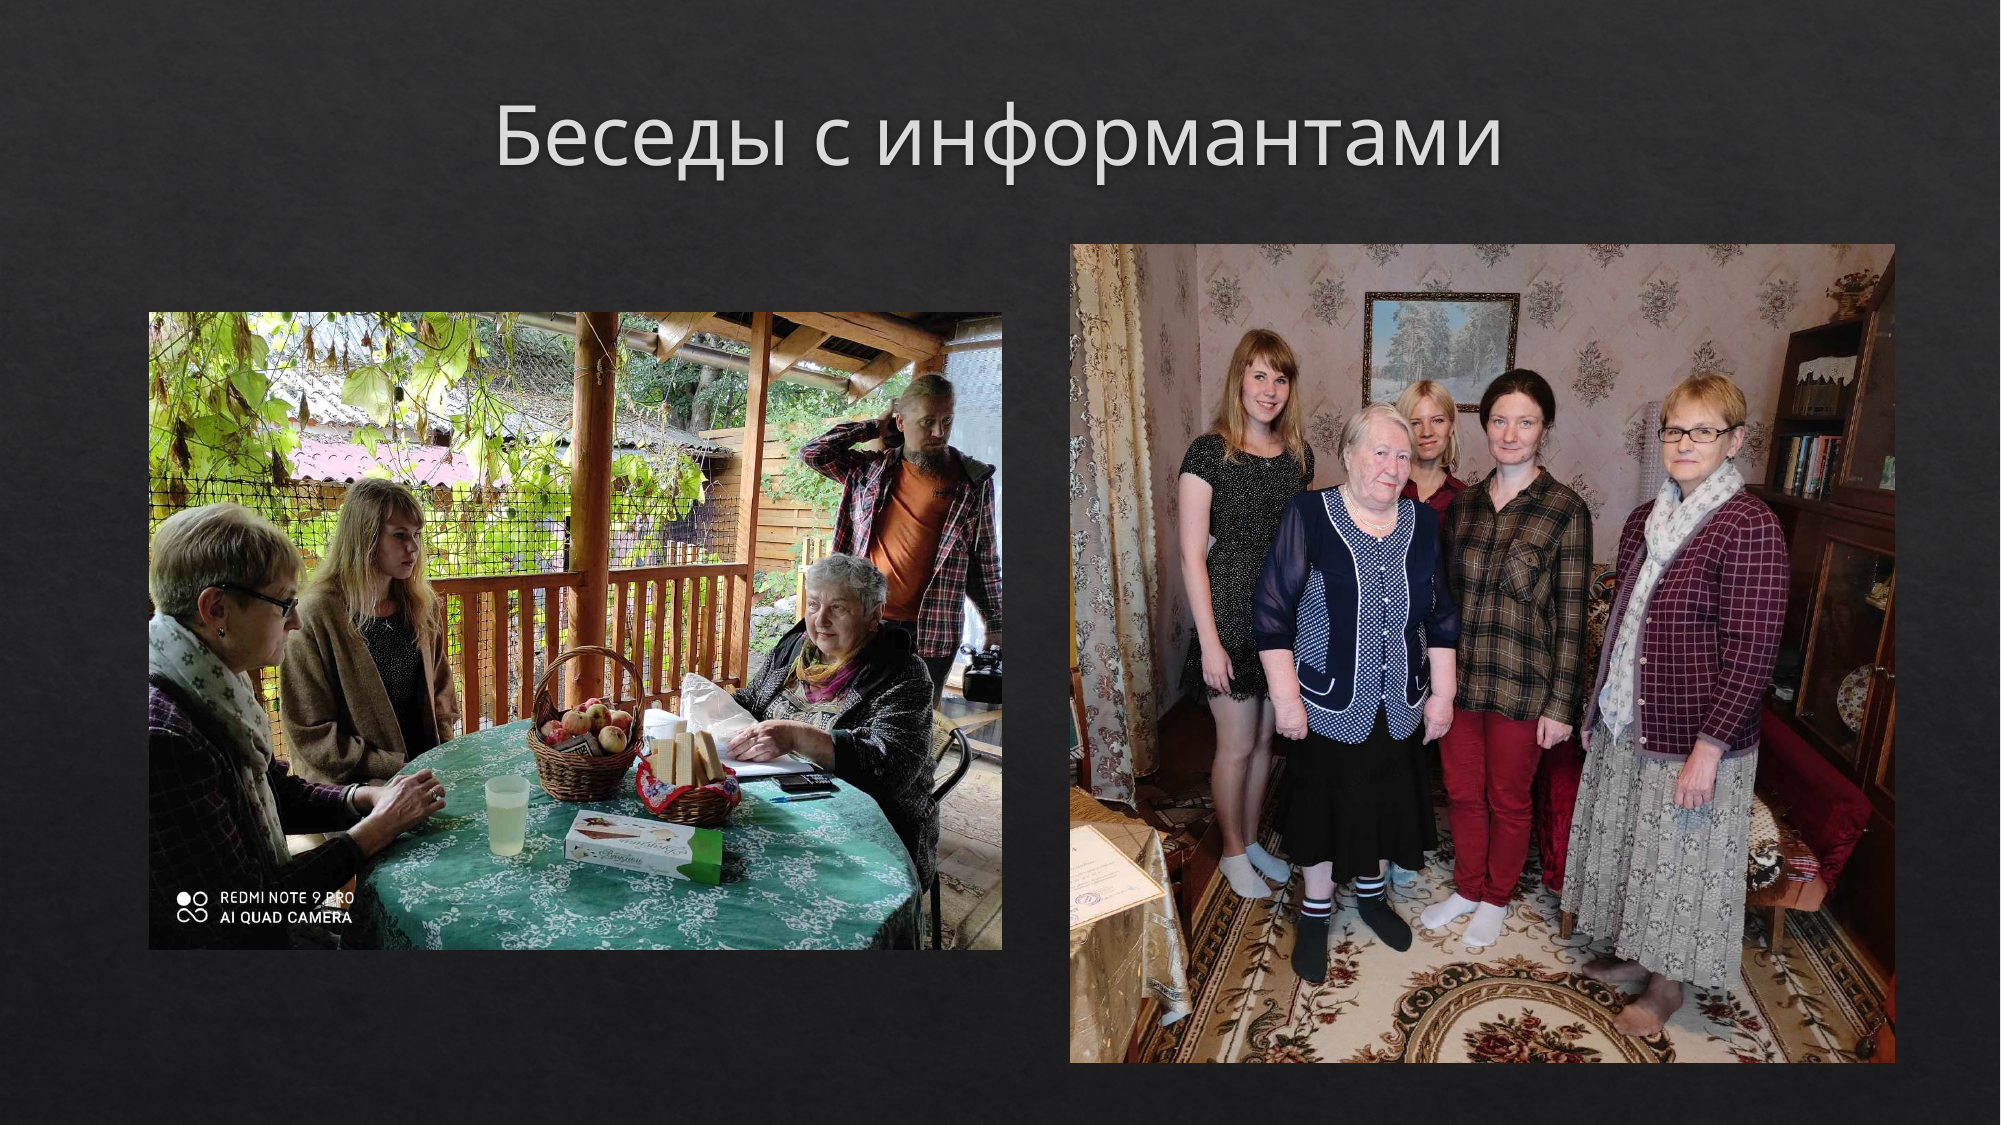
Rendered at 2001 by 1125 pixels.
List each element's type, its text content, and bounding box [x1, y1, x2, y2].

picture [149, 312, 1002, 951]
picture [1070, 244, 1895, 1064]
title Беседы с информантами [149, 52, 1849, 212]
